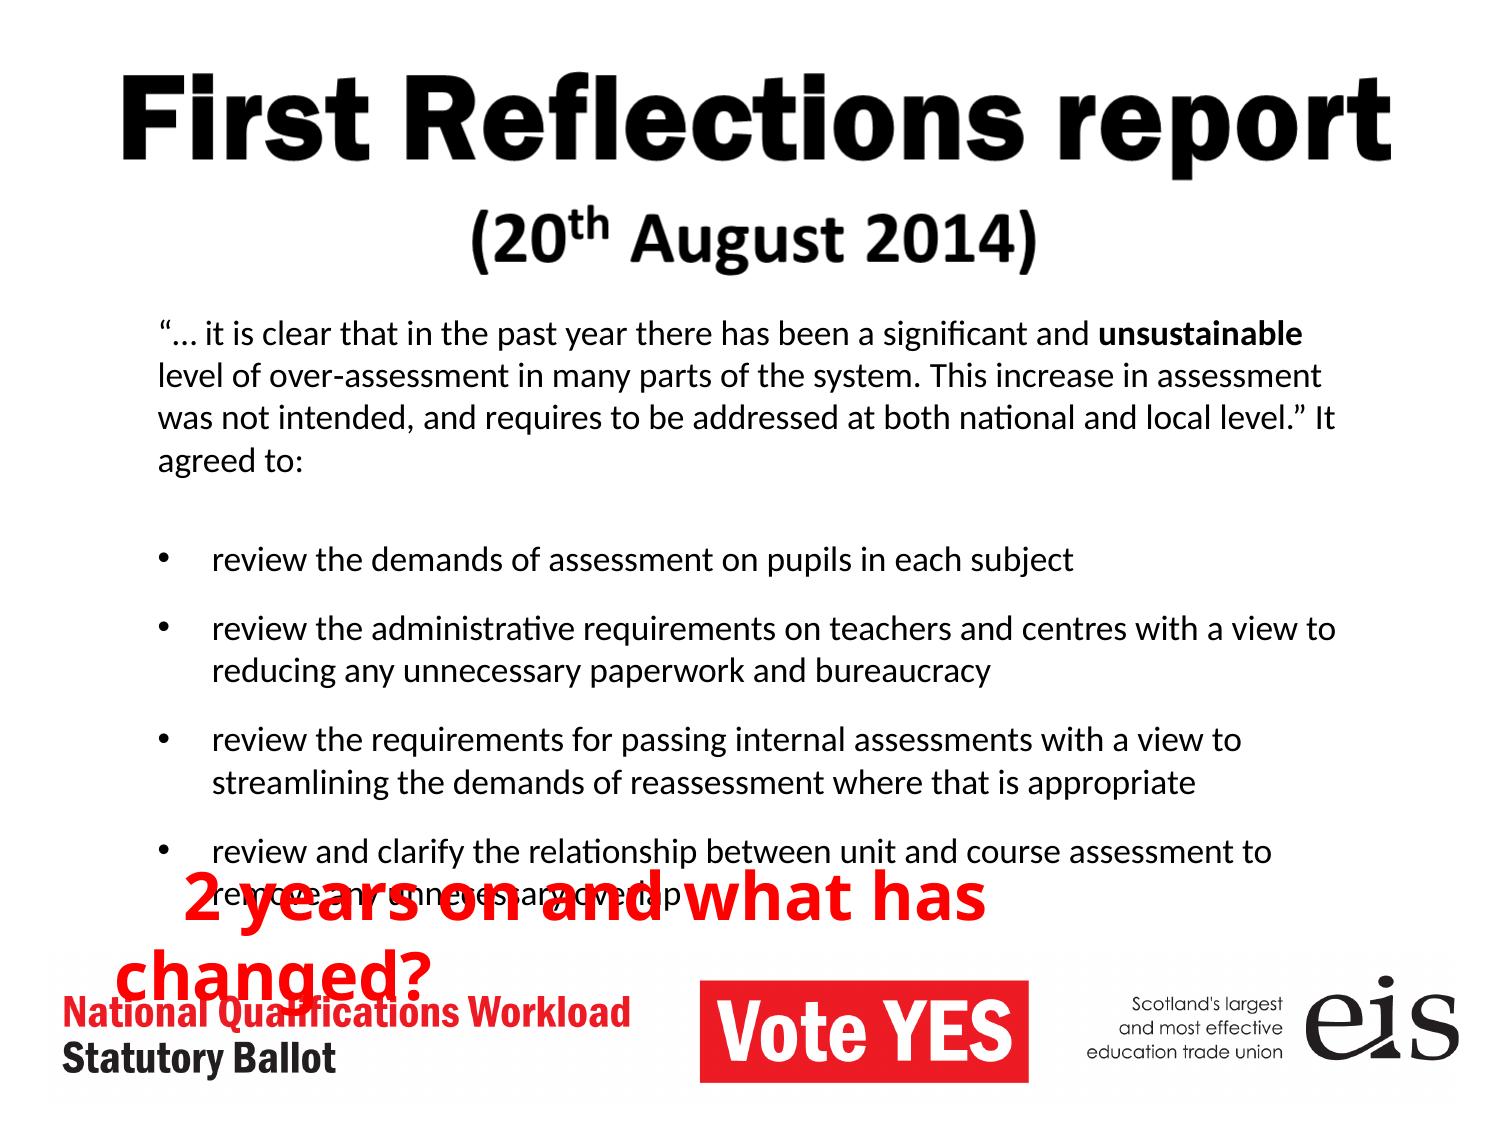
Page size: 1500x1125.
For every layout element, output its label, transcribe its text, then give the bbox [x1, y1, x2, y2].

picture [39, 0, 1495, 327]
text_box 2 years on and what has changed? [100, 846, 1294, 1021]
list “… it is clear that in the past year there has been a significant and unsustainable level of over‑assessment in many parts of the system. This increase in assessment was not intended, and requires to be addressed at both national and local level.” It agreed to: review the demands of assessment on pupils in each subject review the administrative requirements on teachers and centres with a view to reducing any unnecessary paperwork and bureaucracy review the requirements for passing internal assessments with a view to streamlining the demands of reassessment where that is appropriate review and clarify the relationship between unit and course assessment to remove any unnecessary overlap [143, 335, 1359, 926]
